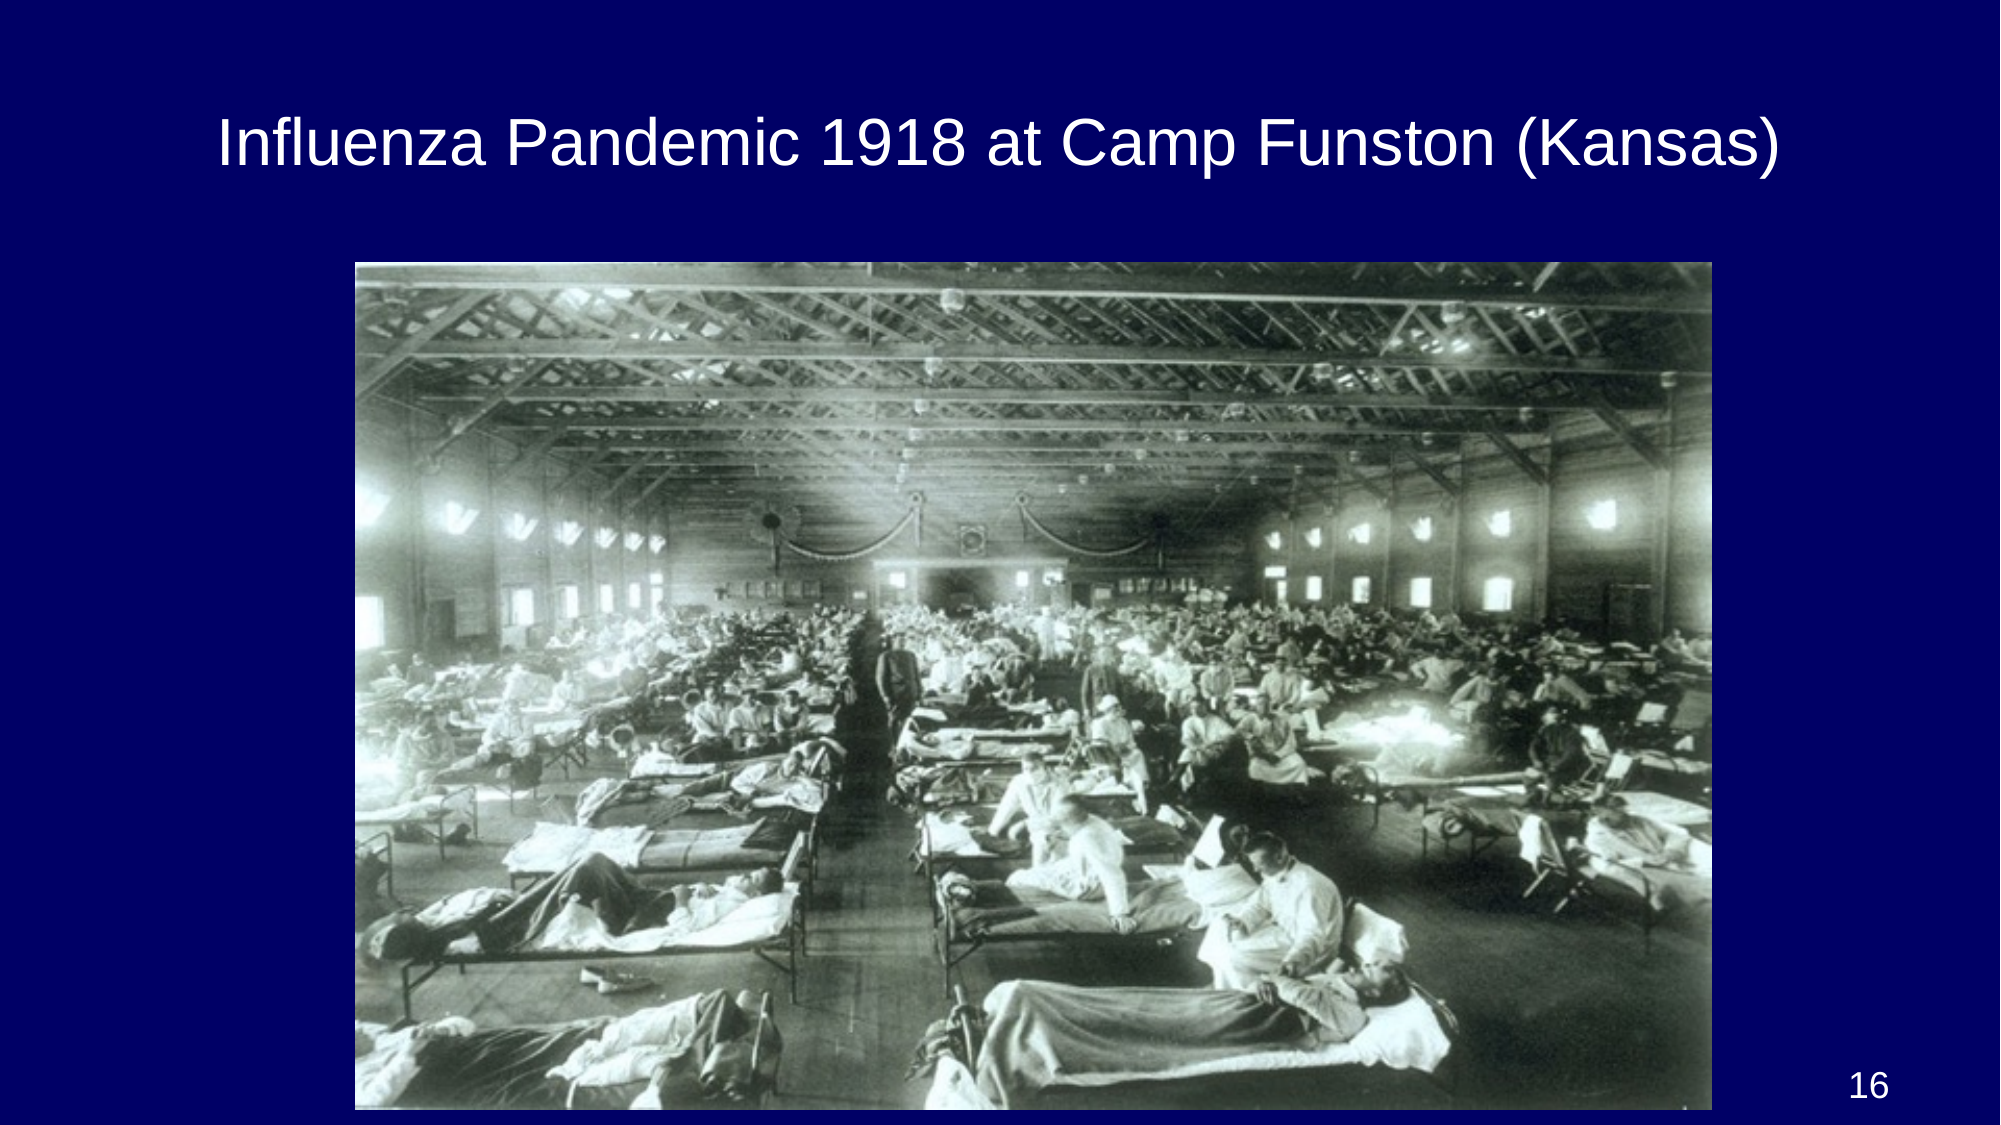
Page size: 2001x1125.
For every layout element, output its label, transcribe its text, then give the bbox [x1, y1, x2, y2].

slide_number 16 [1731, 1053, 1905, 1114]
title Influenza Pandemic 1918 at Camp Funston (Kansas) [99, 44, 1901, 233]
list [355, 262, 1712, 1111]
